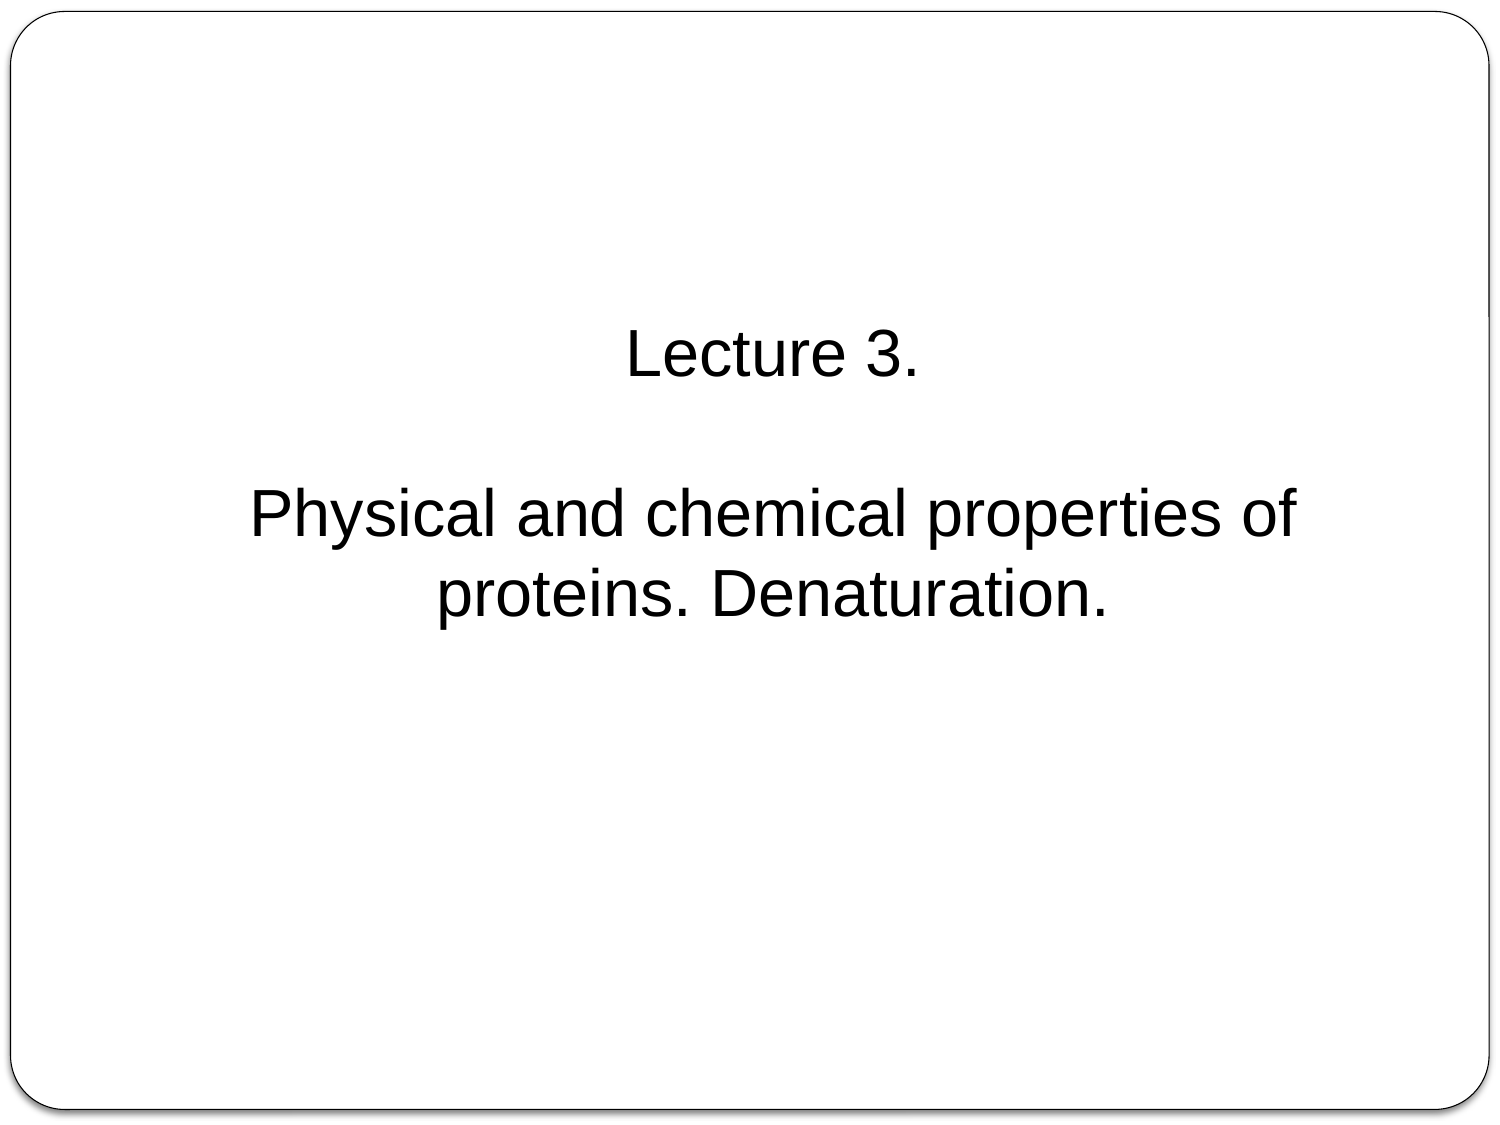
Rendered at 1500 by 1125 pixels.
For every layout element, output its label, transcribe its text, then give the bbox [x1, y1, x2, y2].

text_box Lecture 3. Physical and chemical properties of proteins. Denaturation. [218, 302, 1329, 638]
